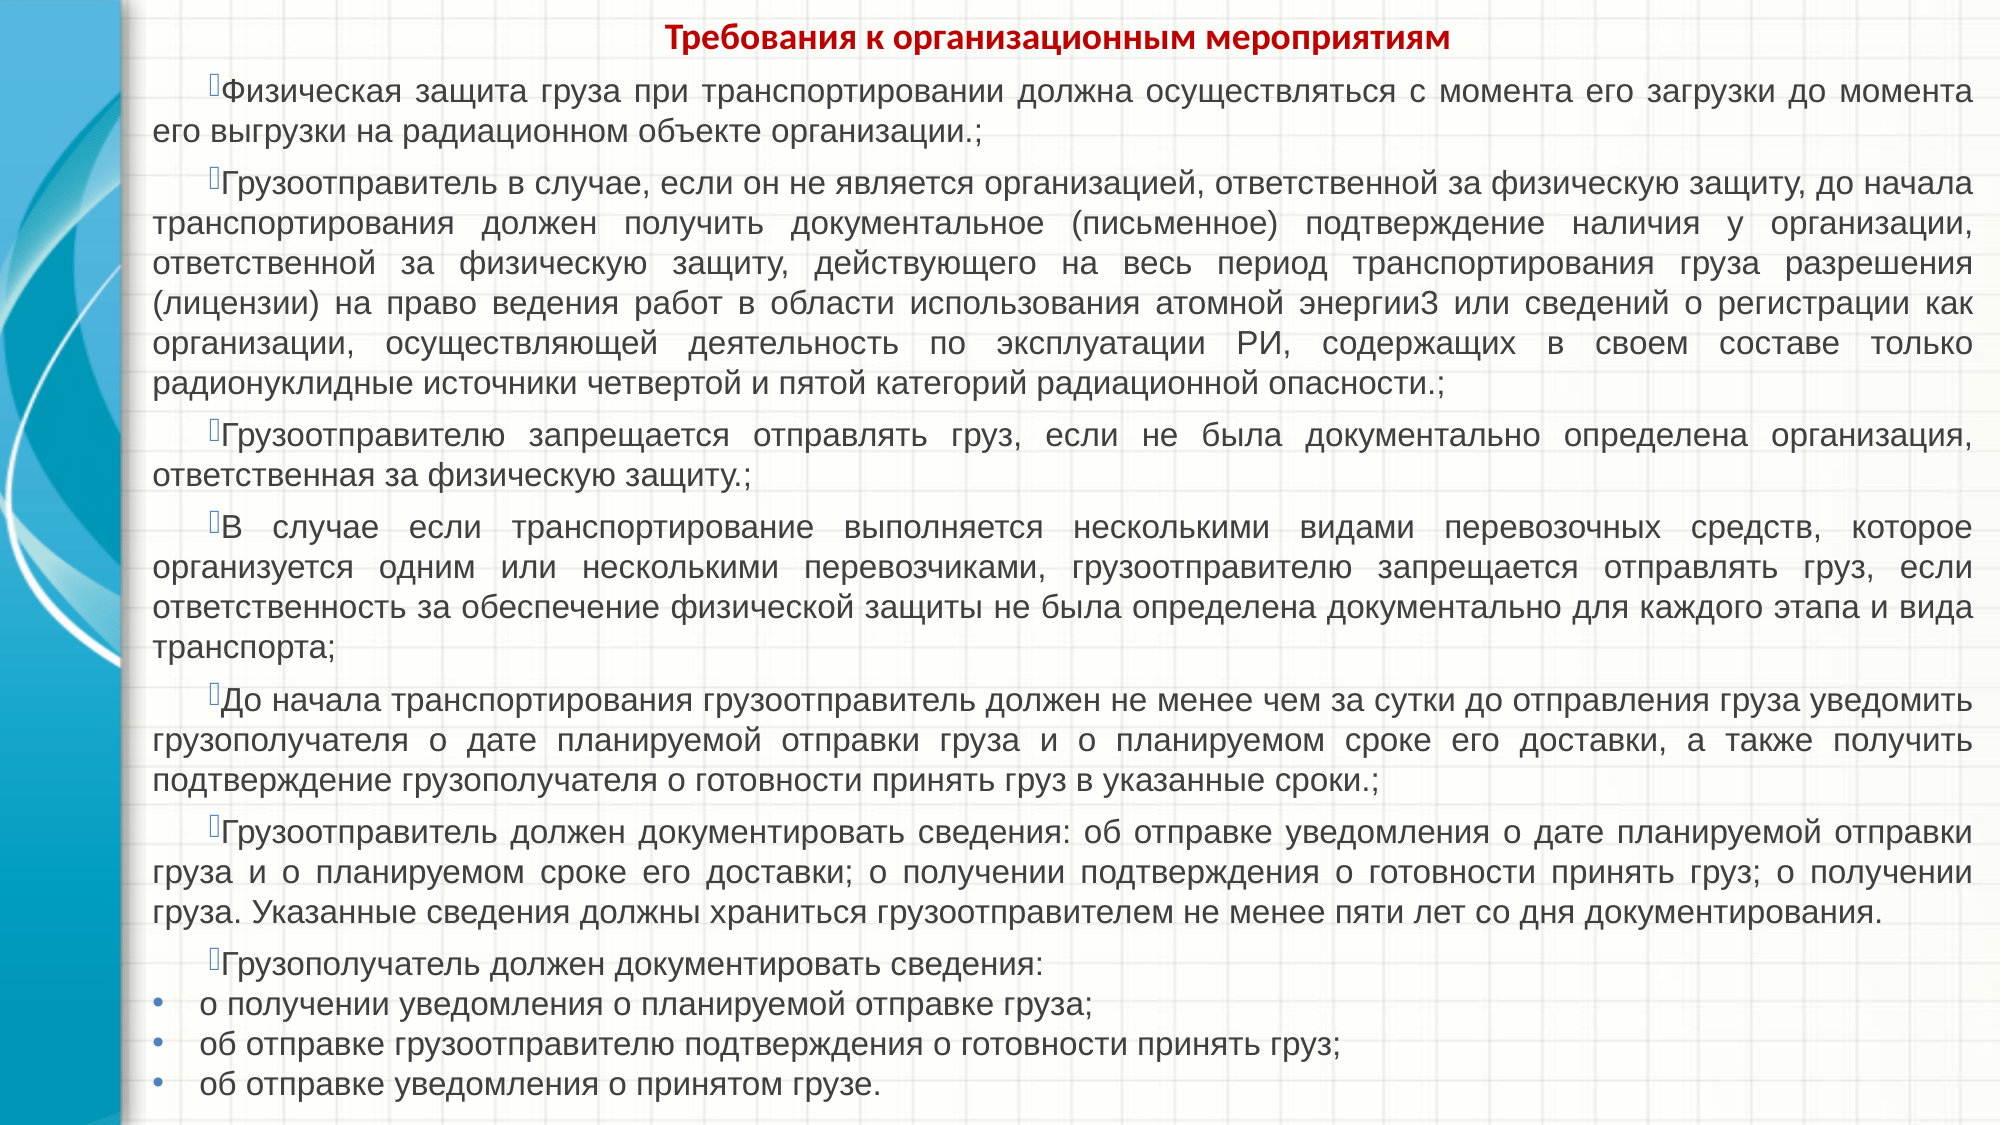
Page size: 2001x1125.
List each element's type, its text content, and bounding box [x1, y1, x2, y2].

text_box Требования к организационным мероприятиям [122, 4, 1995, 65]
picture [0, 0, 2000, 1125]
text_box Физическая защита груза при транспортировании должна осуществляться с момента его загрузки до момента его выгрузки на радиационном объекте организации.; Грузоотправитель в случае, если он не является организацией, ответственной за физическую защиту, до начала транспортирования должен получить документальное (письменное) подтверждение наличия у организации, ответственной за физическую защиту, действующего на весь период транспортирования груза разрешения (лицензии) на право ведения работ в области использования атомной энергии3 или сведений о регистрации как организации, осуществляющей деятельность по эксплуатации РИ, содержащих в своем составе только радионуклидные источники четвертой и пятой категорий радиационной опасности.; Грузоотправителю запрещается отправлять груз, если не была документально определена организация, ответственная за физическую защиту.; В случае если транспортирование выполняется несколькими видами перевозочных средств, которое организуется одним или несколькими перевозчиками, грузоотправителю запрещается отправлять груз, если ответственность за обеспечение физической защиты не была определена документально для каждого этапа и вида транспорта; До начала транспортирования грузоотправитель должен не менее чем за сутки до отправления груза уведомить грузополучателя о дате планируемой отправки груза и о планируемом сроке его доставки, а также получить подтверждение грузополучателя о готовности принять груз в указанные сроки.; Грузоотправитель должен документировать сведения: об отправке уведомления о дате планируемой отправки груза и о планируемом сроке его доставки; о получении подтверждения о готовности принять груз; о получении груза. Указанные сведения должны храниться грузоотправителем не менее пяти лет со дня документирования. Грузополучатель должен документировать сведения: о получении уведомления о планируемой отправке груза; об отправке грузоотправителю подтверждения о готовности принять груз; об отправке уведомления о принятом грузе. [137, 61, 1991, 1110]
